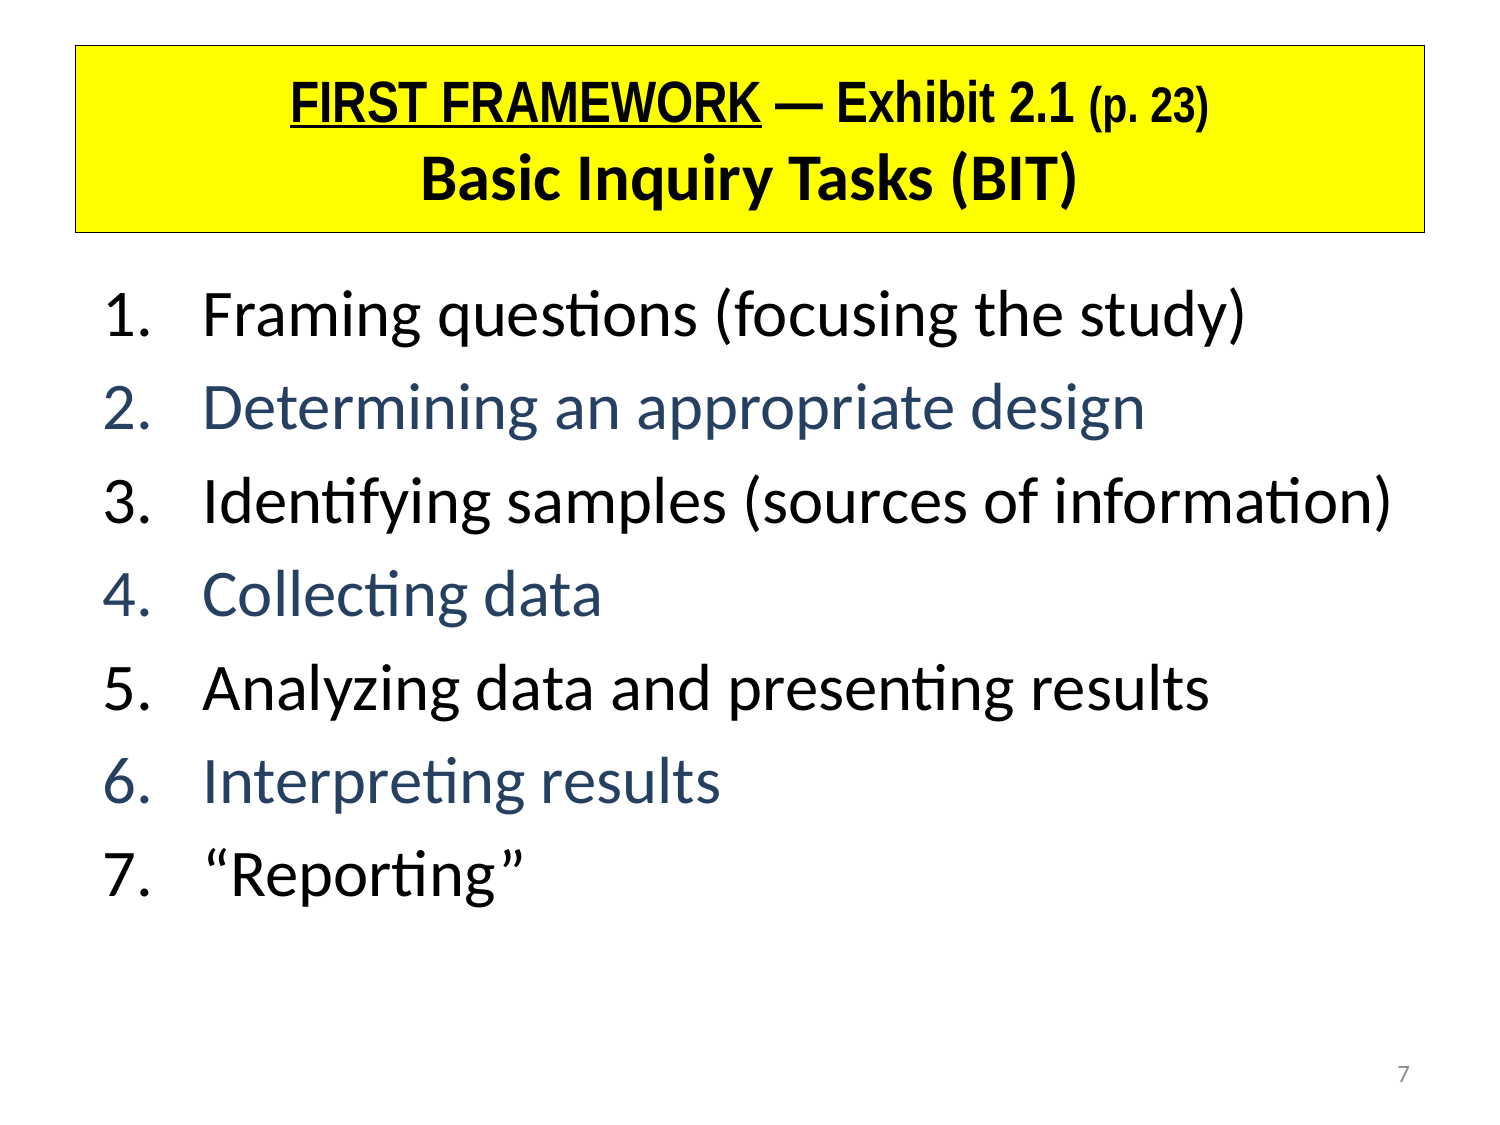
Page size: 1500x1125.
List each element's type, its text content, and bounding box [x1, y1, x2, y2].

slide_number 7 [1074, 1042, 1425, 1103]
title FIRST FRAMEWORK — Exhibit 2.1 (p. 23) Basic Inquiry Tasks (BIT) [75, 45, 1425, 233]
list Framing questions (focusing the study) Determining an appropriate design Identifying samples (sources of information) Collecting data Analyzing data and presenting results Interpreting results “Reporting” [87, 262, 1425, 1013]
